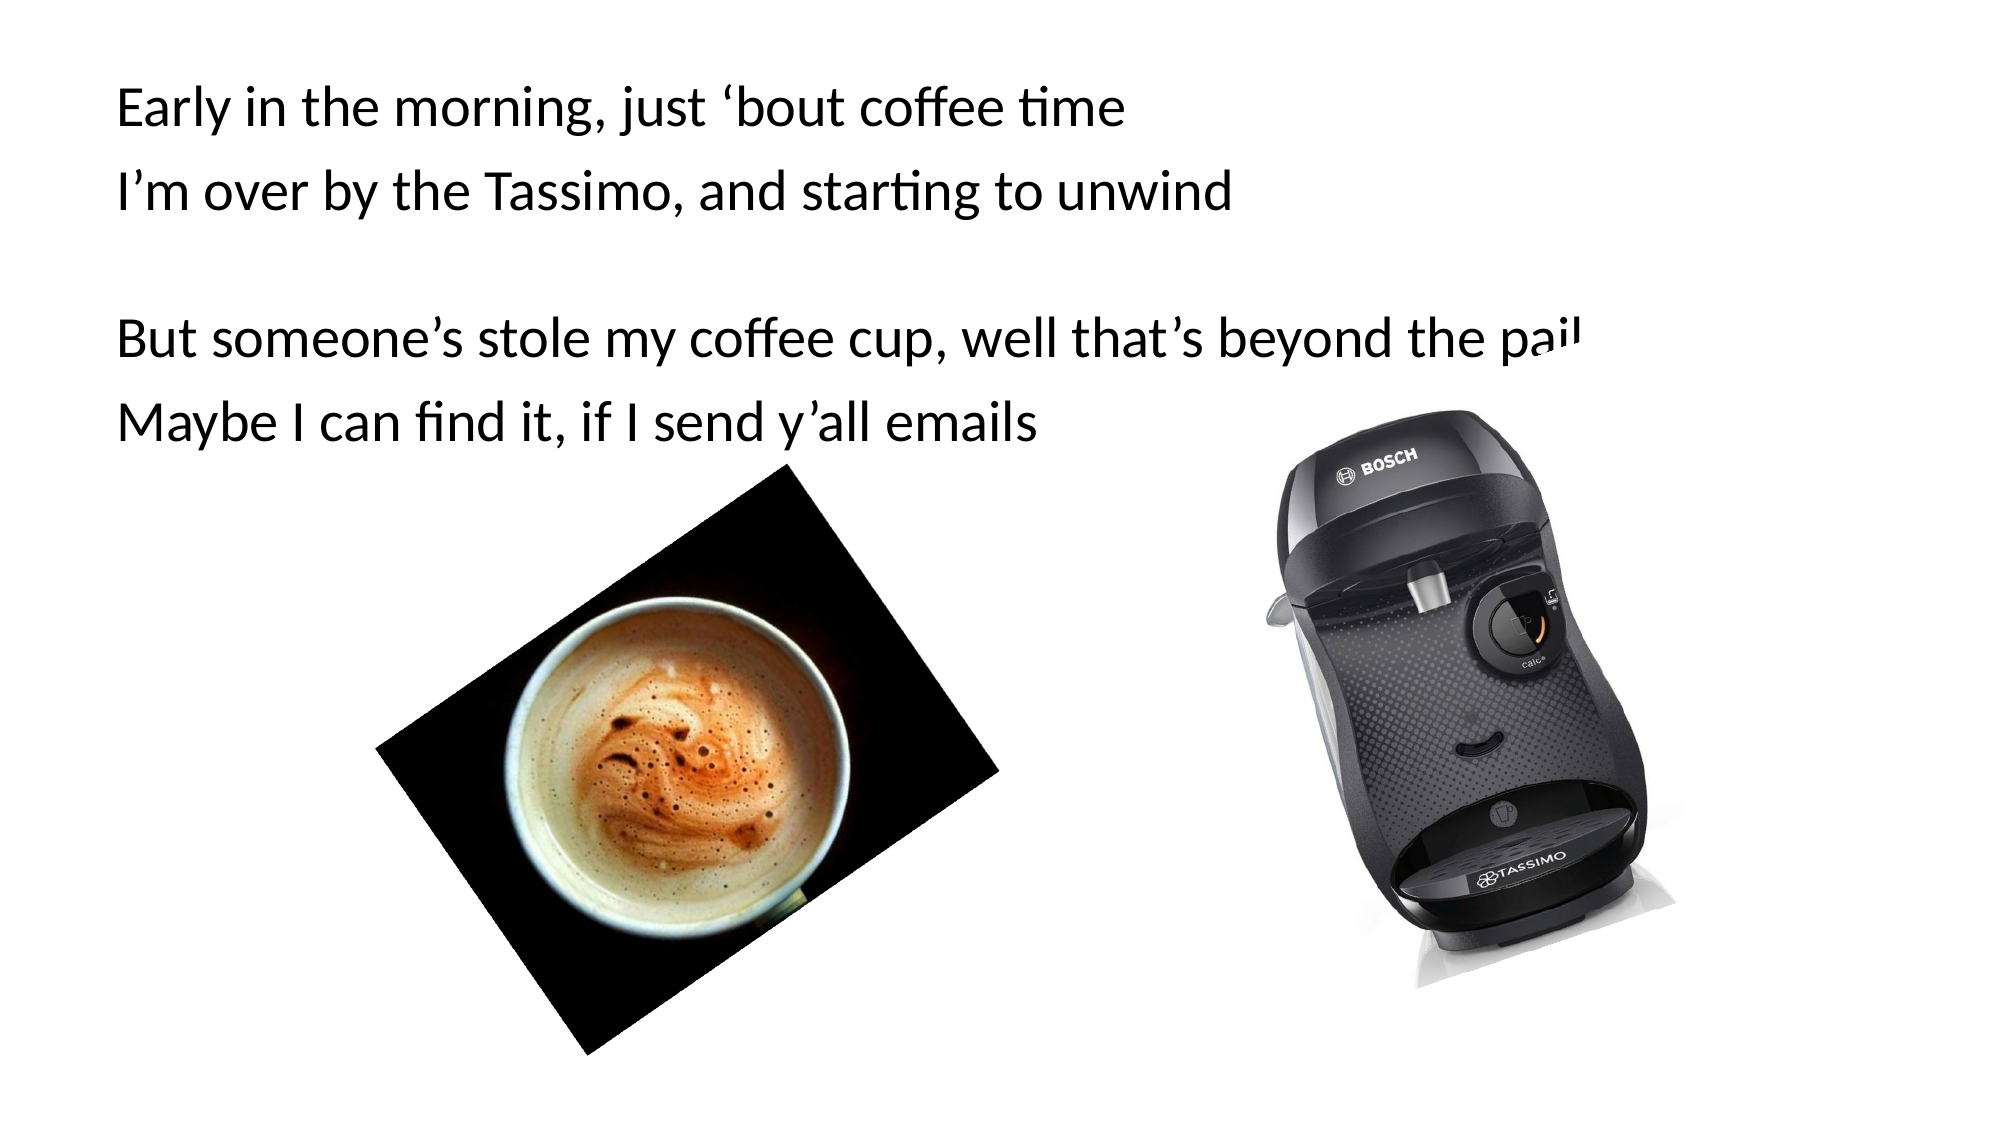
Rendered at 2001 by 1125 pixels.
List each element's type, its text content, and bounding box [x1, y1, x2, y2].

list Early in the morning, just ‘bout coffee time I’m over by the Tassimo, and starting to unwind But someone’s stole my coffee cup, well that’s beyond the pail Maybe I can find it, if I send y’all emails [101, 68, 1827, 722]
picture [376, 263, 1992, 1098]
